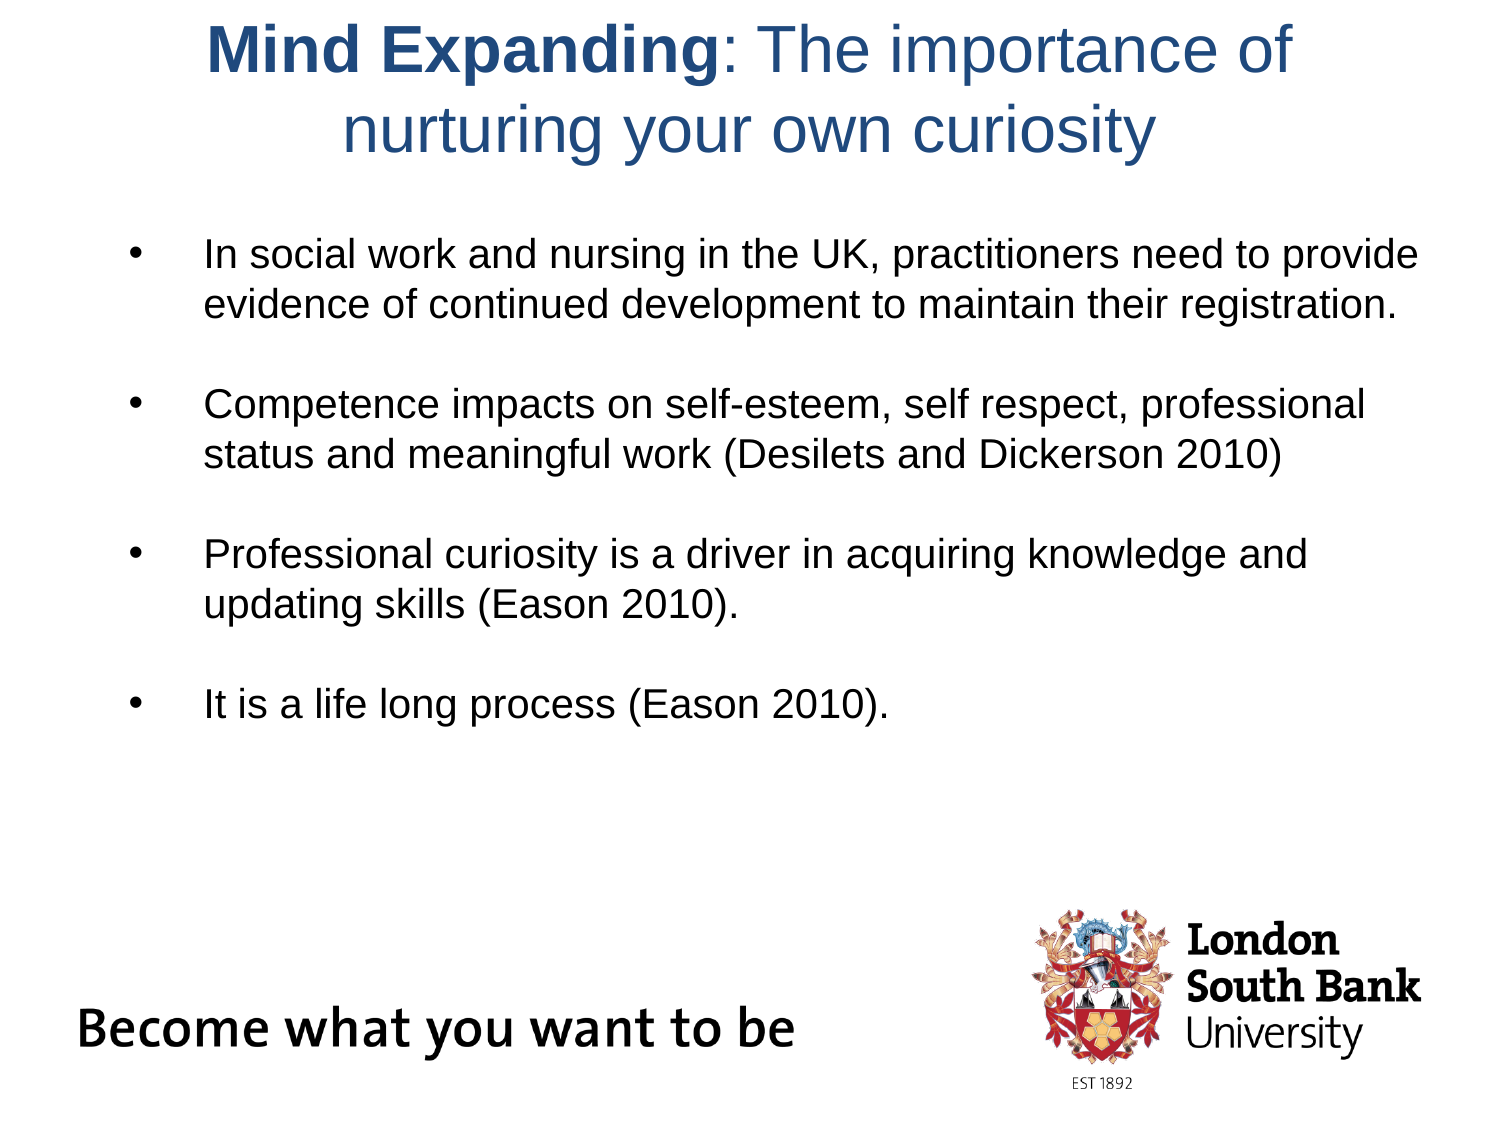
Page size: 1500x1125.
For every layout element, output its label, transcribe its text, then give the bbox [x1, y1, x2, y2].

list In social work and nursing in the UK, practitioners need to provide evidence of continued development to maintain their registration. Competence impacts on self-esteem, self respect, professional status and meaningful work (Desilets and Dickerson 2010) Professional curiosity is a driver in acquiring knowledge and updating skills (Eason 2010). It is a life long process (Eason 2010). [108, 216, 1459, 1125]
picture [78, 1004, 108, 1061]
title Mind Expanding: The importance of nurturing your own curiosity [74, 44, 1426, 128]
